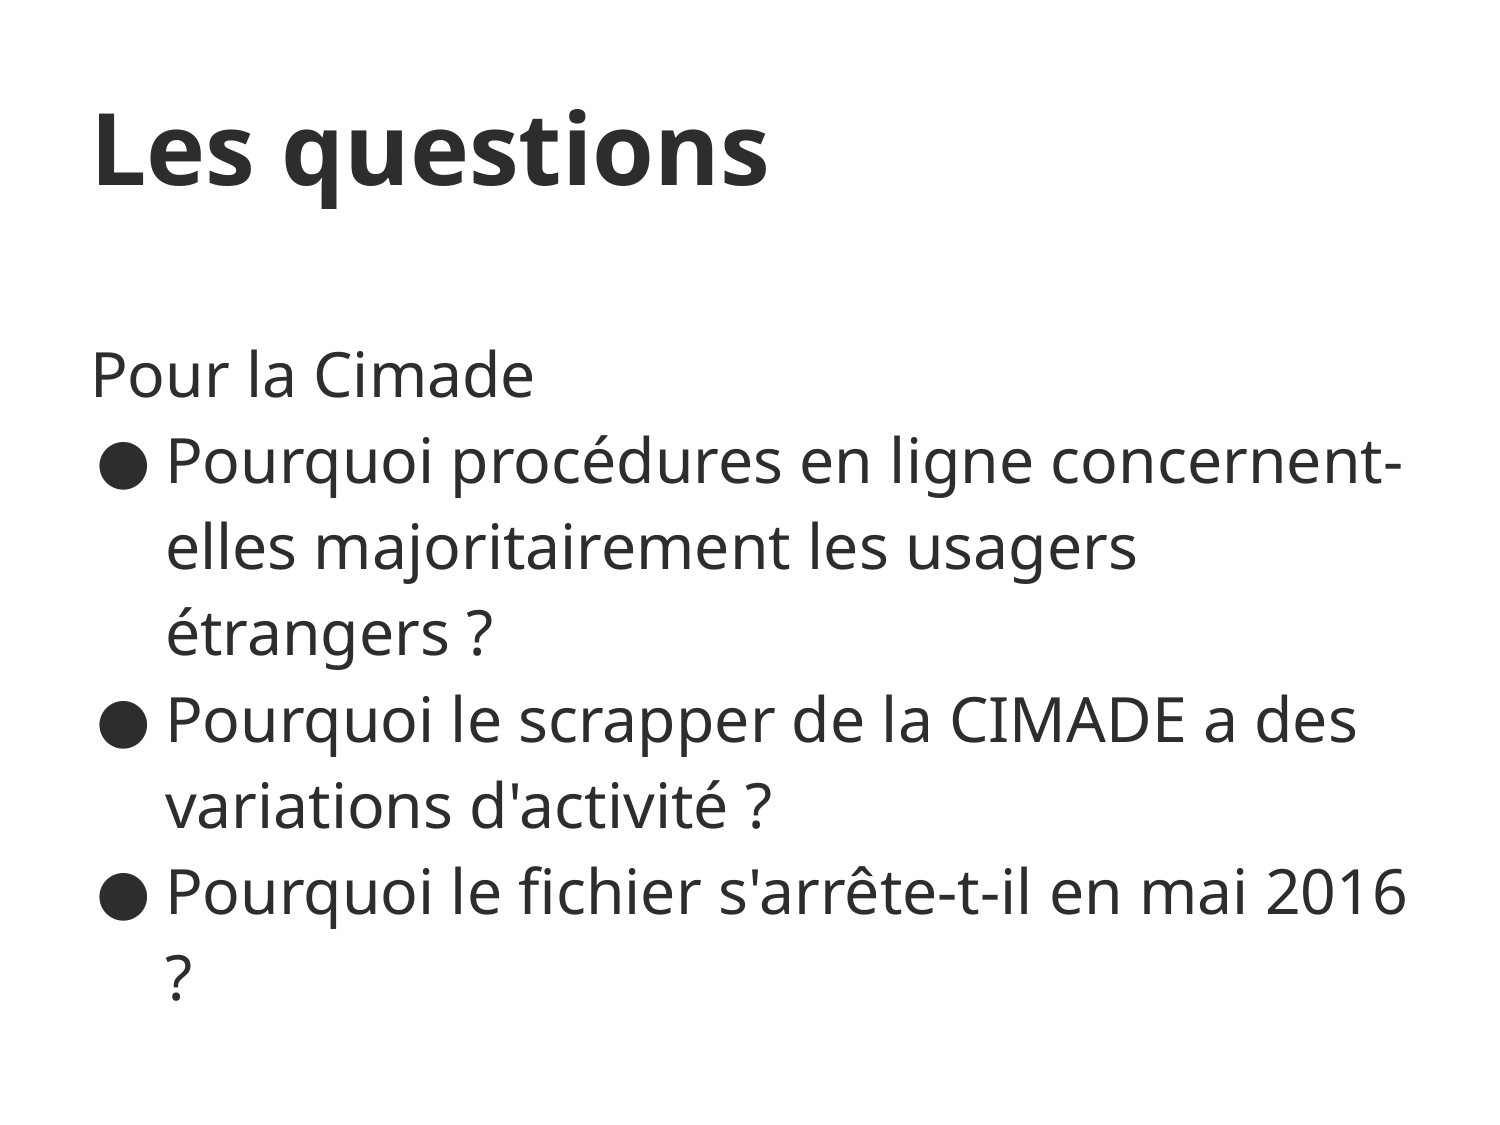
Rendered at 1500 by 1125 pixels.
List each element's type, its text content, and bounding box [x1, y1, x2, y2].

text_box Les questions [74, 71, 1425, 220]
text_box Pour la Cimade Pourquoi procédures en ligne concernent-elles majoritairement les usagers étrangers ? Pourquoi le scrapper de la CIMADE a des variations d'activité ? Pourquoi le fichier s'arrête-t-il en mai 2016 ? [74, 282, 1425, 1055]
